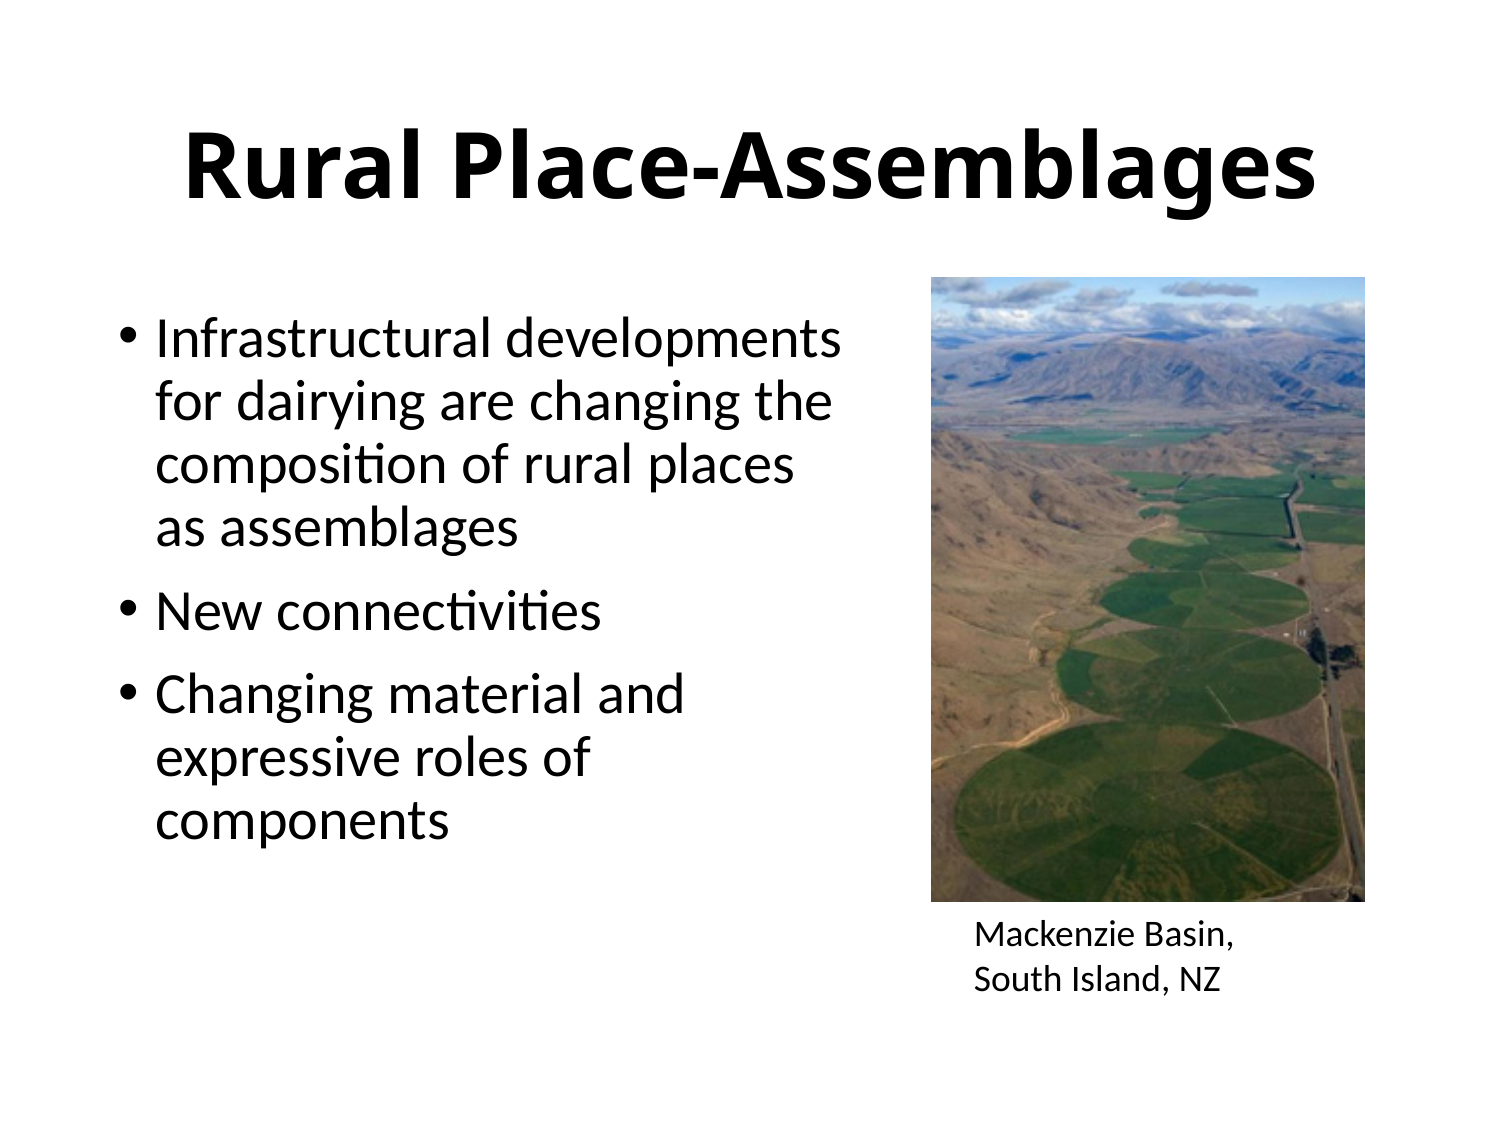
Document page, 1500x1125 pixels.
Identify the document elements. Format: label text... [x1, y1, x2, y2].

text_box Mackenzie Basin, South Island, NZ [958, 902, 1303, 1007]
title Rural Place-Assemblages [103, 59, 1397, 278]
list Infrastructural developments for dairying are changing the composition of rural places as assemblages New connectivities Changing material and expressive roles of components [103, 299, 858, 1014]
picture [931, 277, 1365, 902]
